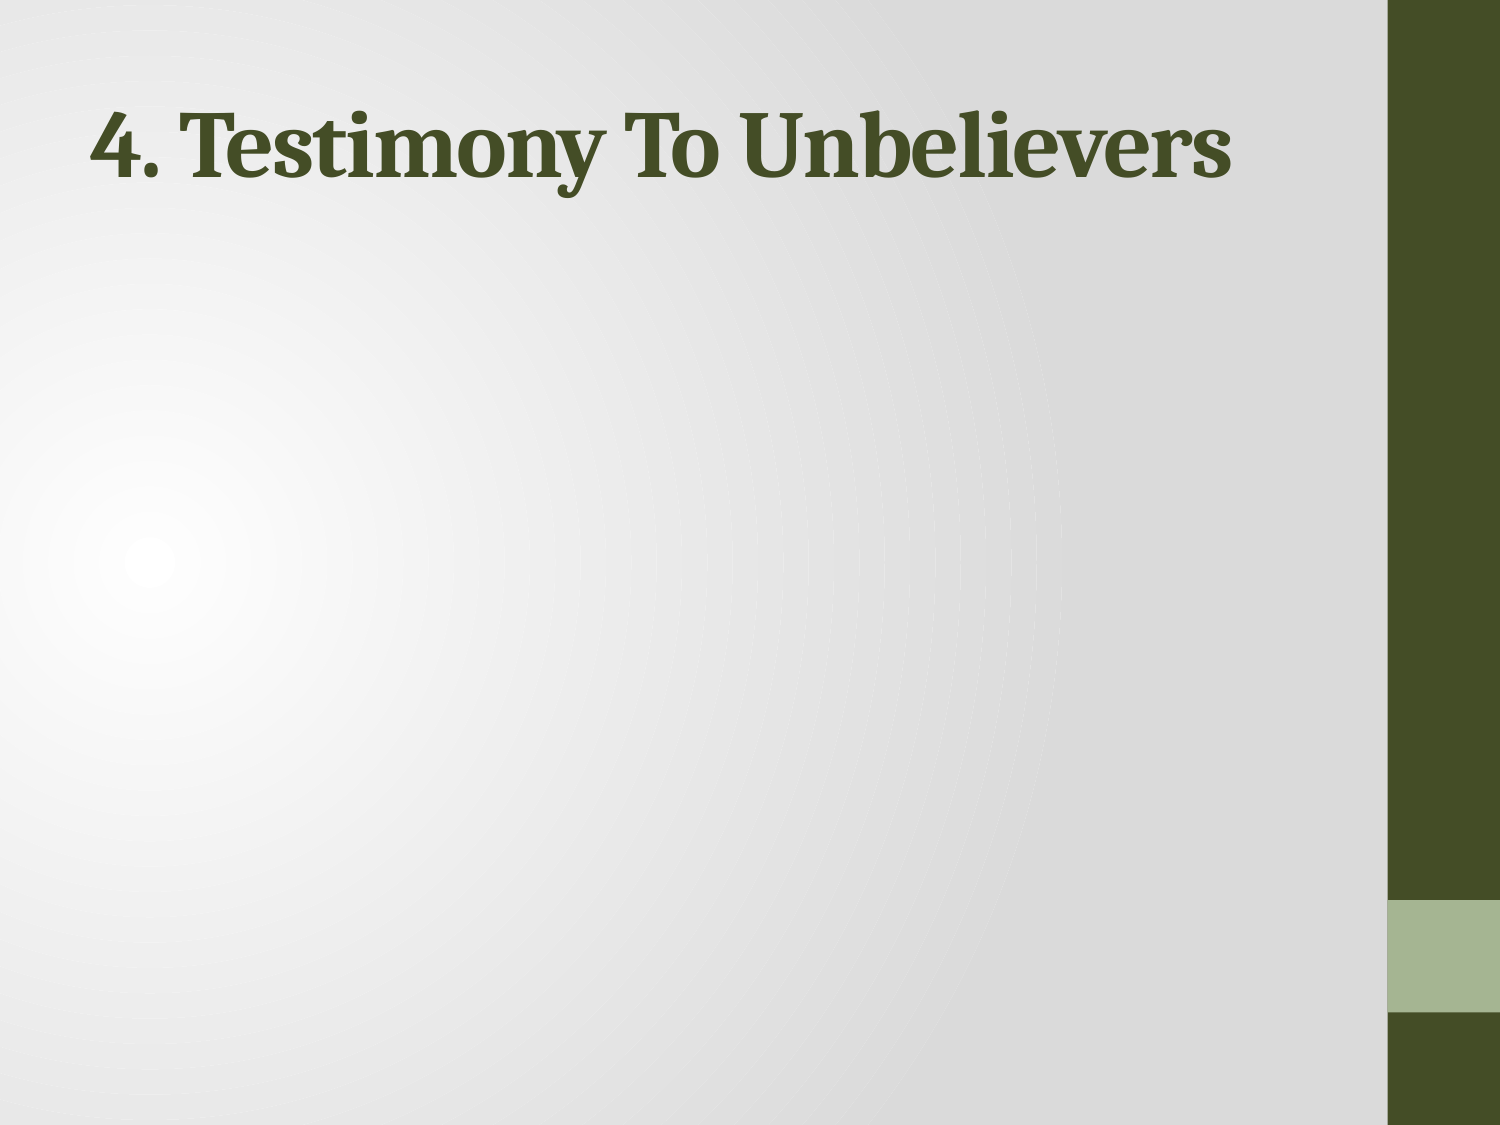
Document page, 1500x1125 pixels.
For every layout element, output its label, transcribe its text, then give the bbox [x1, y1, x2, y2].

title 4. Testimony To Unbelievers [75, 45, 1325, 233]
